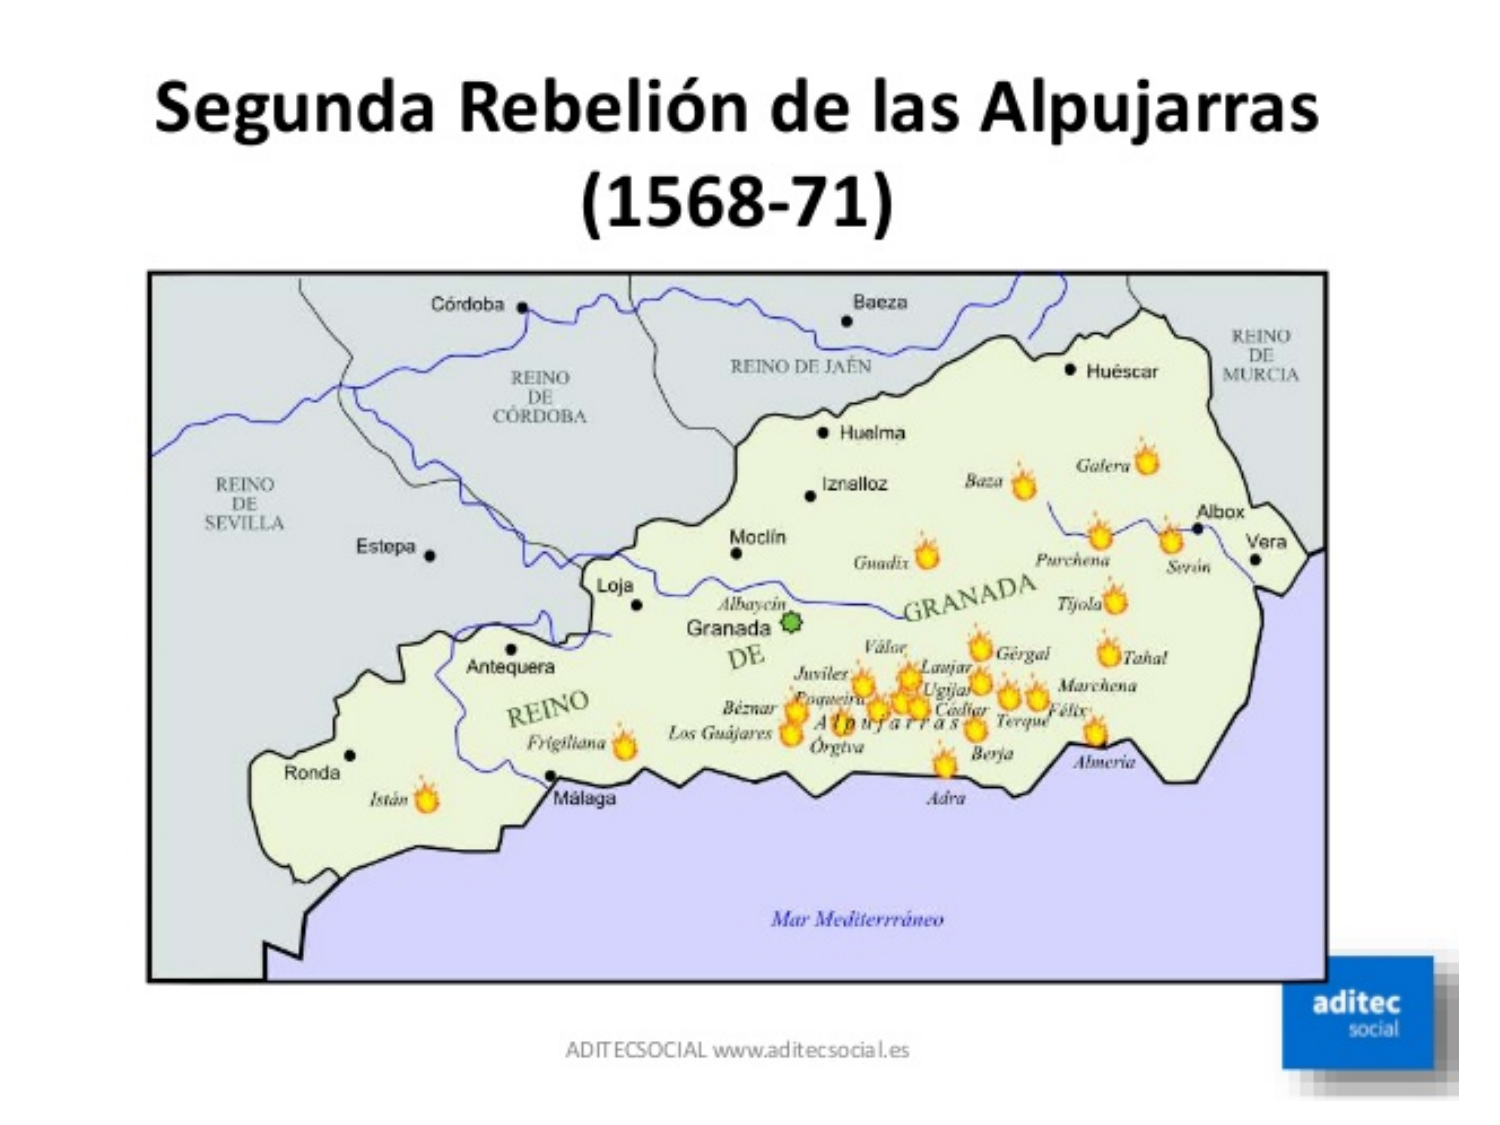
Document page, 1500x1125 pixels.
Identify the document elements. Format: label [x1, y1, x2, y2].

list [17, 18, 1459, 1102]
